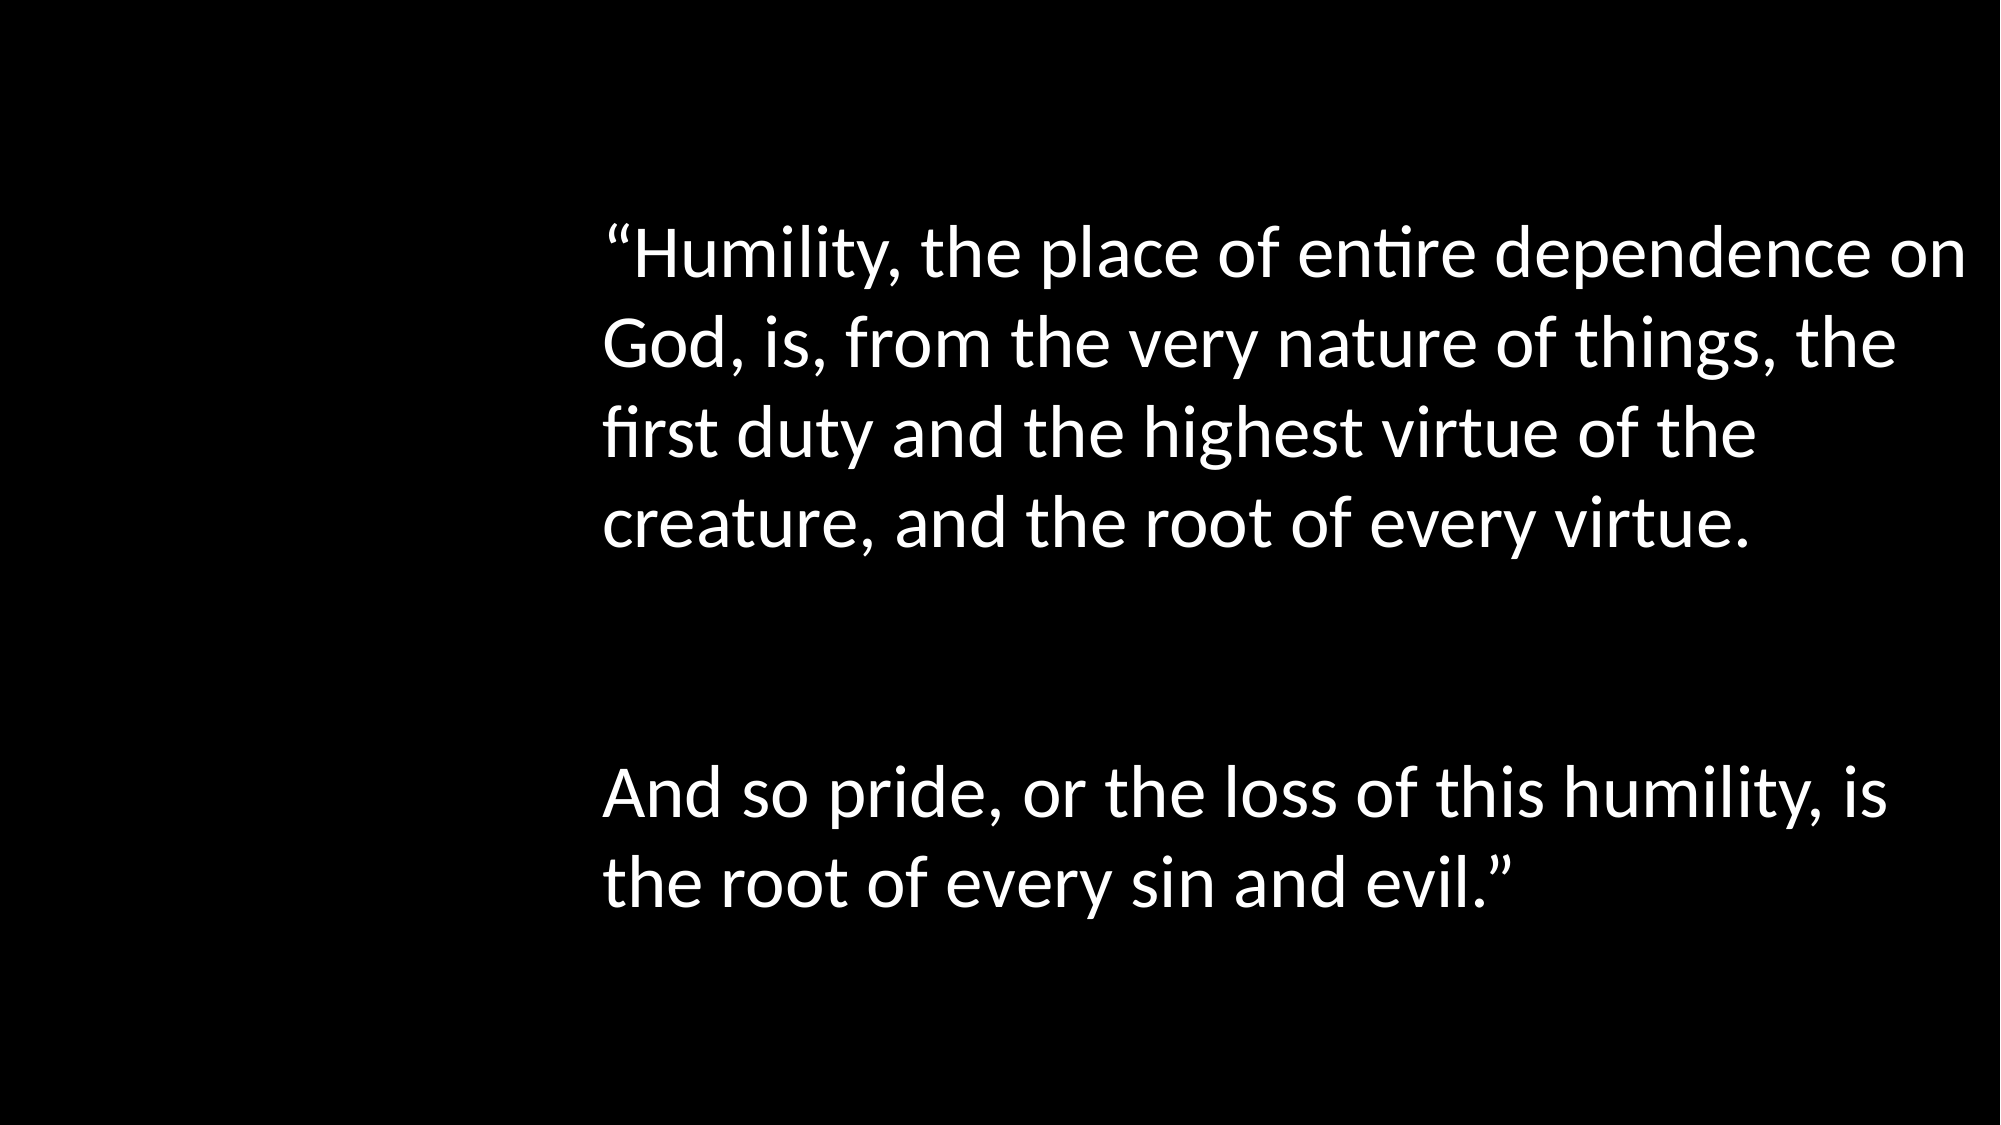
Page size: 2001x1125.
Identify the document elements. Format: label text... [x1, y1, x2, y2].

text_box “Humility, the place of entire dependence on God, is, from the very nature of things, the first duty and the highest virtue of the creature, and the root of every virtue. And so pride, or the loss of this humility, is the root of every sin and evil.” [585, 0, 2000, 1125]
